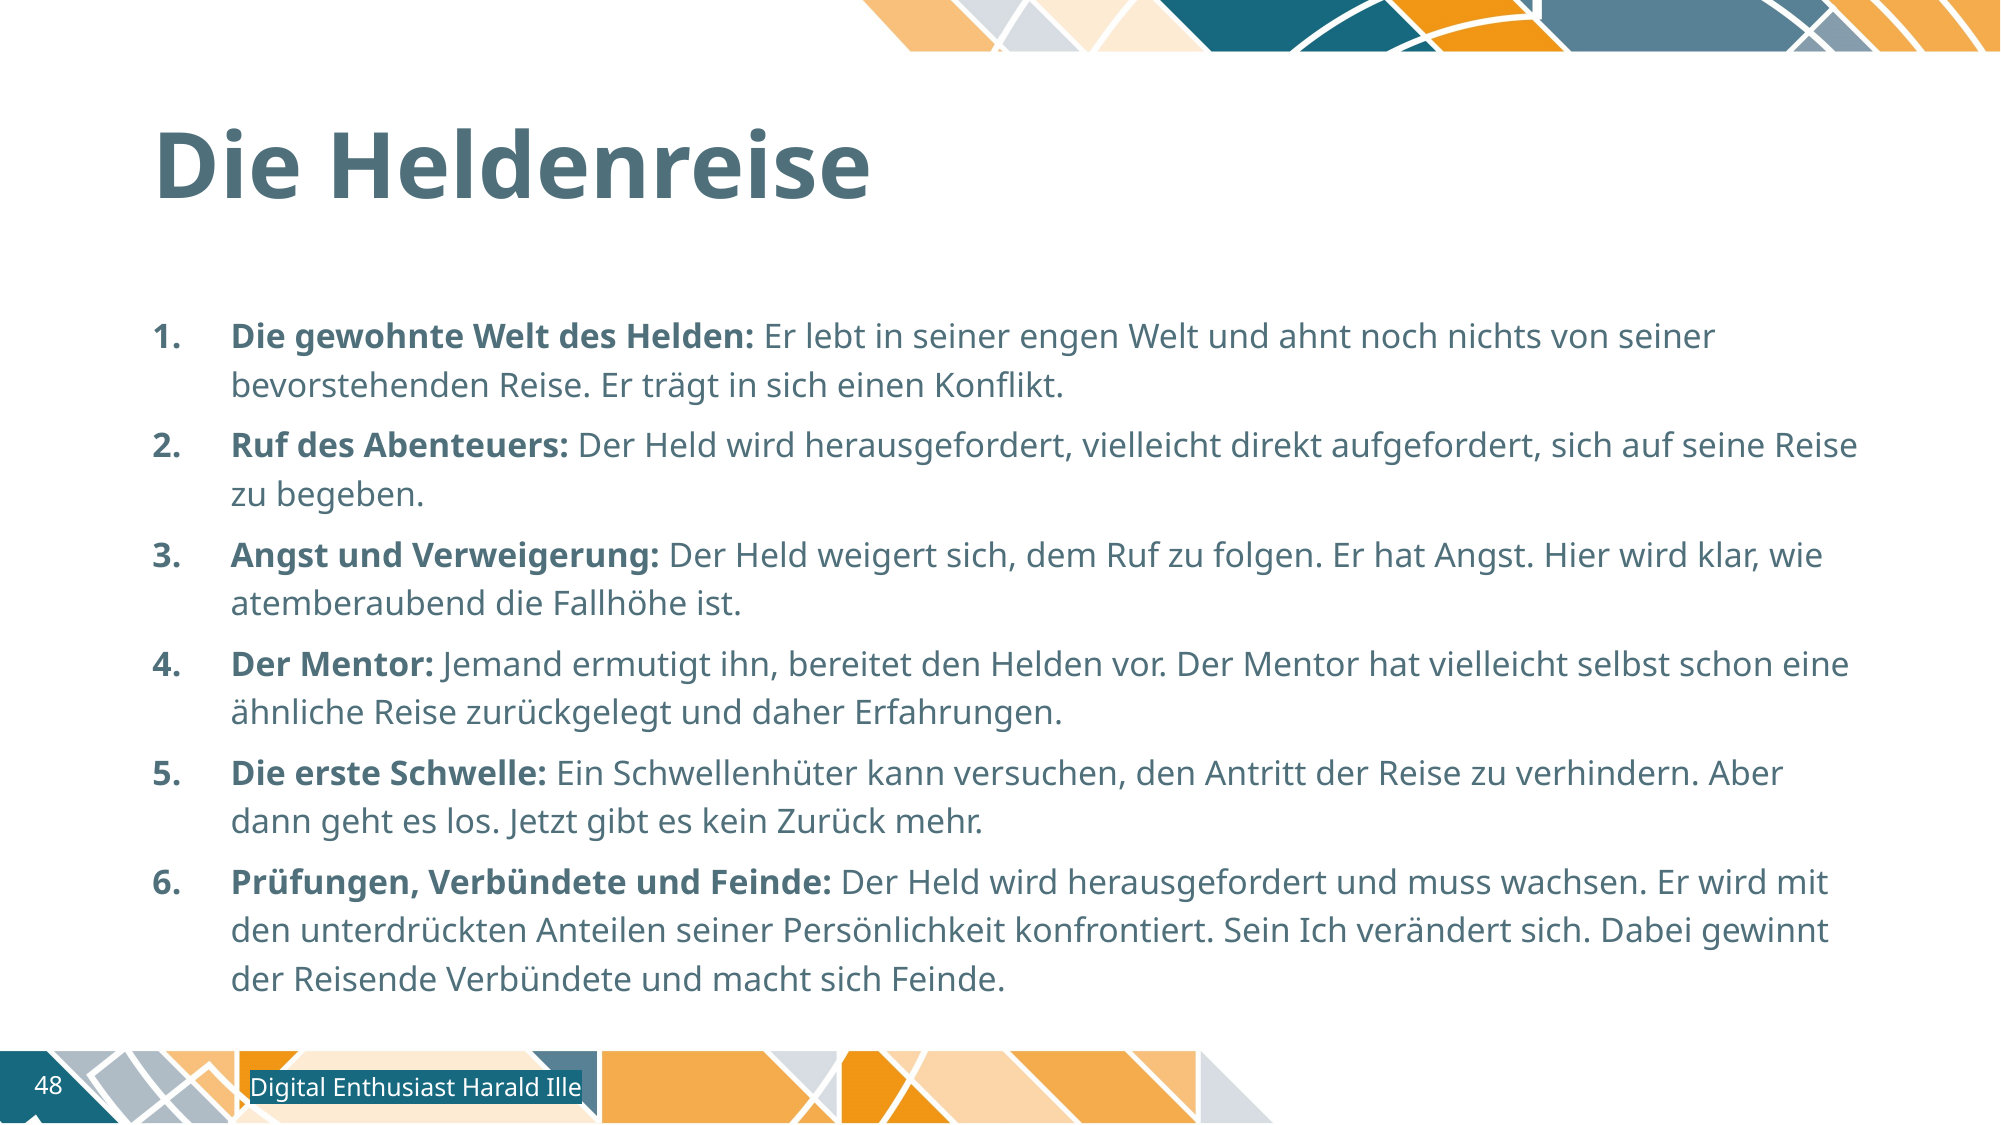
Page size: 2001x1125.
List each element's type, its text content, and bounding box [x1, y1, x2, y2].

picture [0, 0, 2001, 1125]
title Die Heldenreise [137, 59, 1863, 278]
slide_number 48 [19, 1056, 470, 1117]
footer Digital Enthusiast Harald Ille [470, 1056, 910, 1117]
list Die gewohnte Welt des Helden: Er lebt in seiner engen Welt und ahnt noch nichts von seiner bevorstehenden Reise. Er trägt in sich einen Konflikt. Ruf des Abenteuers: Der Held wird herausgefordert, vielleicht direkt aufgefordert, sich auf seine Reise zu begeben. Angst und Verweigerung: Der Held weigert sich, dem Ruf zu folgen. Er hat Angst. Hier wird klar, wie atemberaubend die Fallhöhe ist. Der Mentor: Jemand ermutigt ihn, bereitet den Helden vor. Der Mentor hat vielleicht selbst schon eine ähnliche Reise zurückgelegt und daher Erfahrungen. Die erste Schwelle: Ein Schwellenhüter kann versuchen, den Antritt der Reise zu verhindern. Aber dann geht es los. Jetzt gibt es kein Zurück mehr. Prüfungen, Verbündete und Feinde: Der Held wird herausgefordert und muss wachsen. Er wird mit den unterdrückten Anteilen seiner Persönlichkeit konfrontiert. Sein Ich verändert sich. Dabei gewinnt der Reisende Verbündete und macht sich Feinde. [137, 299, 1879, 1014]
